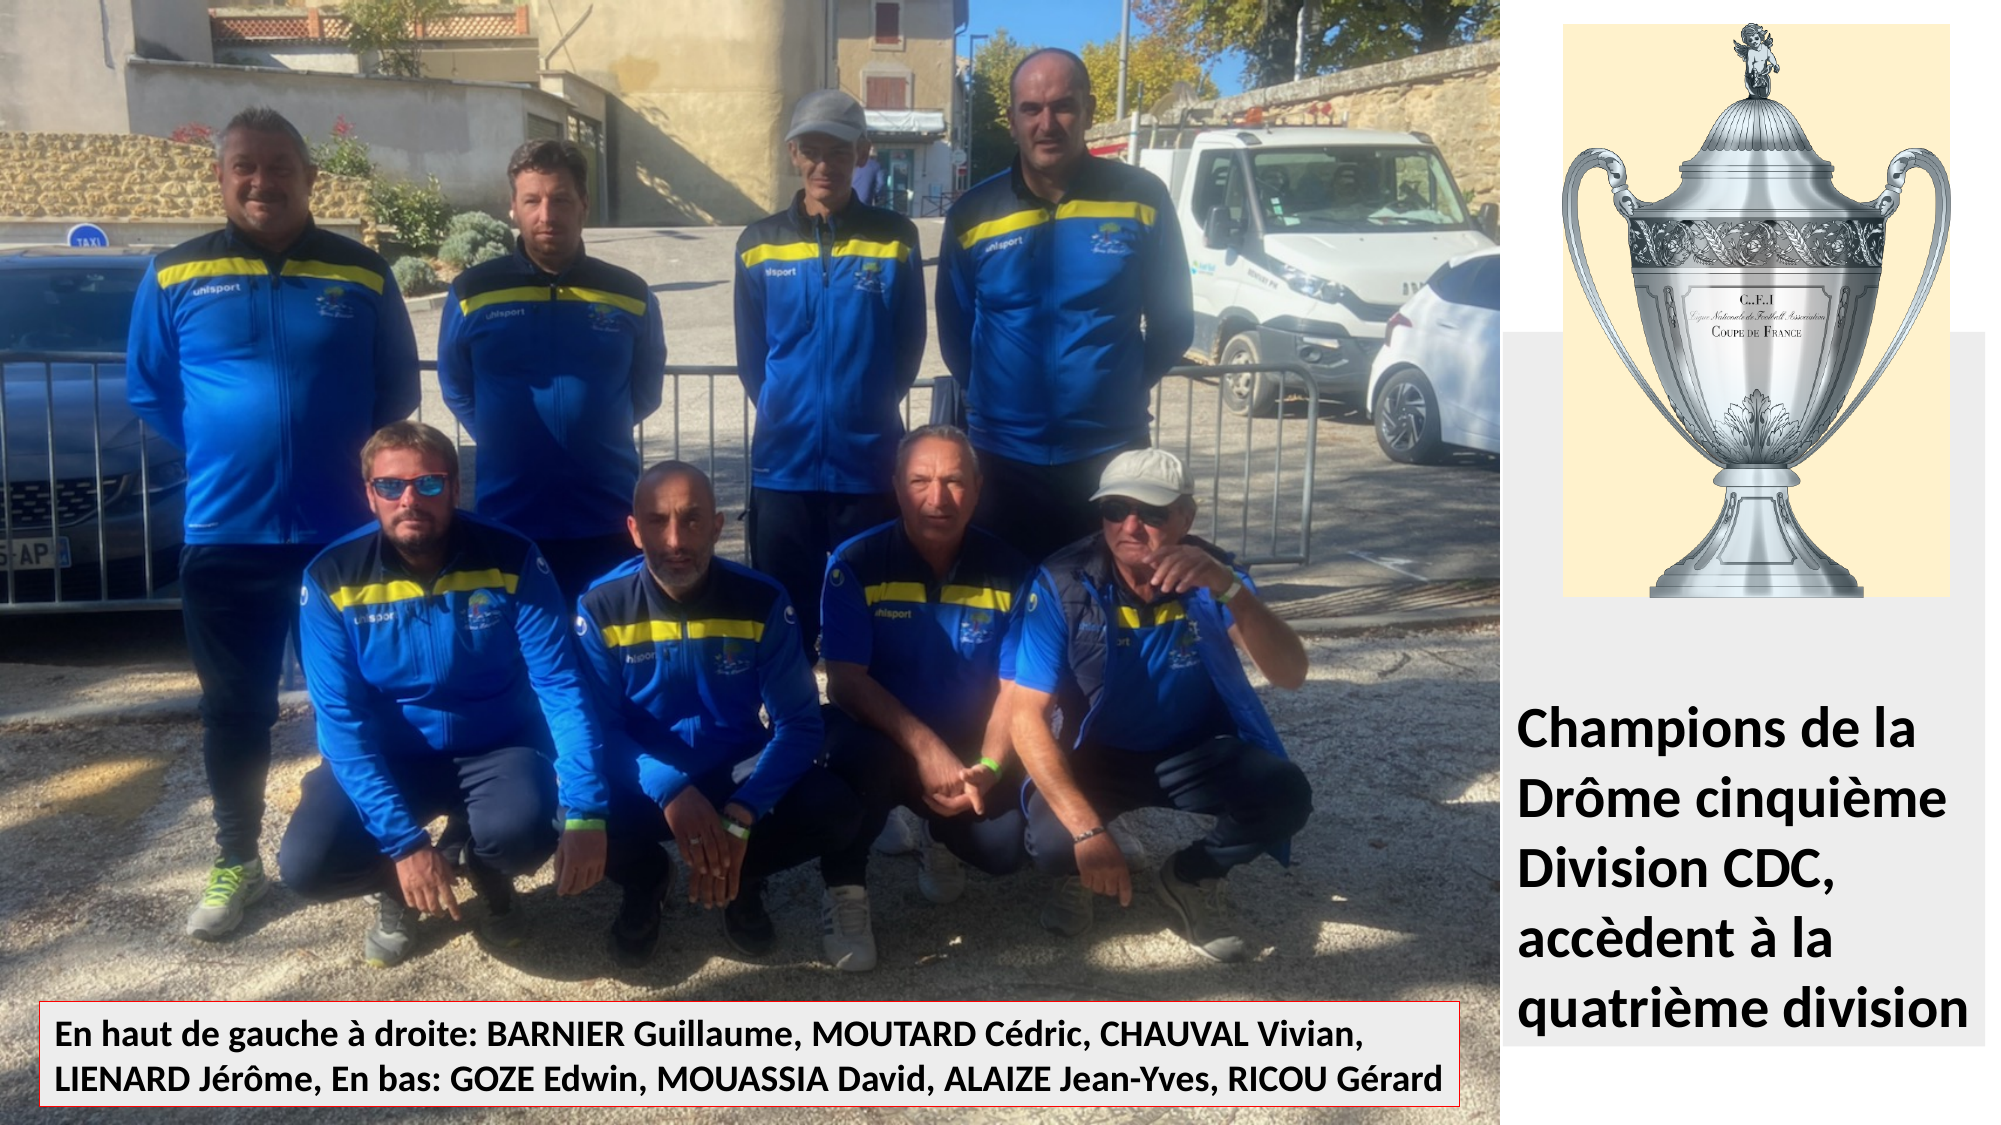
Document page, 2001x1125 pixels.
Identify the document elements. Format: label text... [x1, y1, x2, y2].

picture [0, 0, 1500, 1125]
text_box Champions de la Drôme cinquième Division CDC, accèdent à la quatrième division [1502, 331, 1986, 1047]
picture [1562, 23, 1951, 598]
